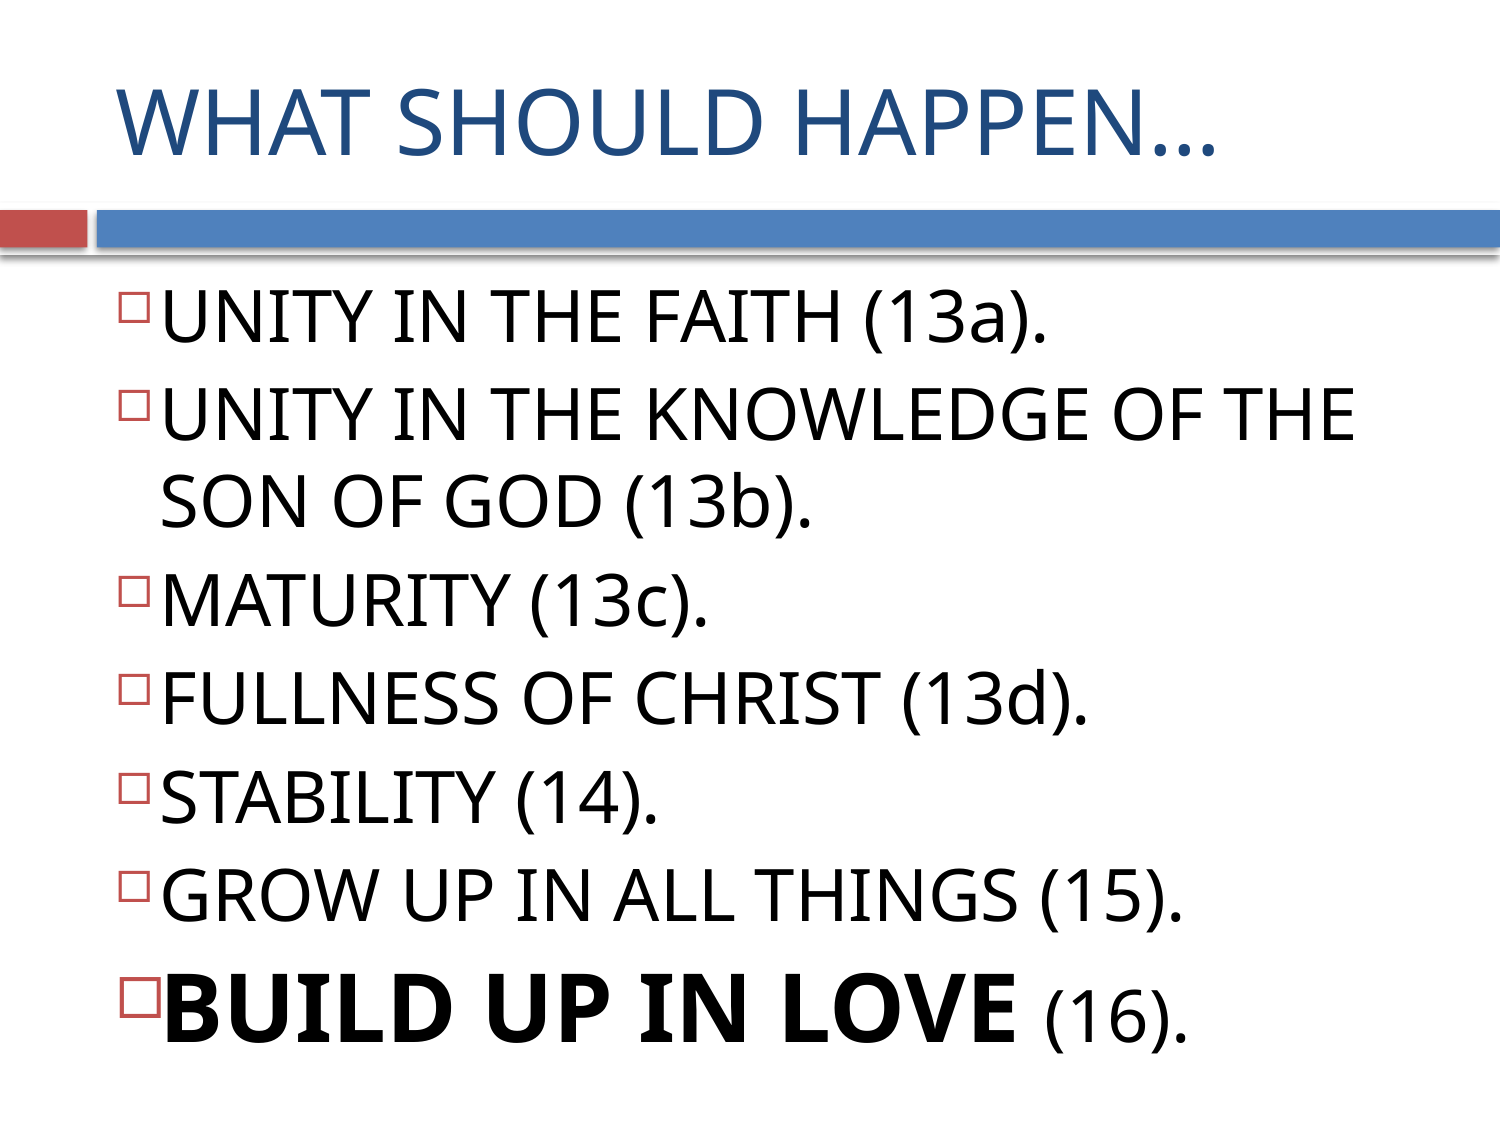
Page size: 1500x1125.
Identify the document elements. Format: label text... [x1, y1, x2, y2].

list UNITY IN THE FAITH (13a). UNITY IN THE KNOWLEDGE OF THE SON OF GOD (13b). MATURITY (13c). FULLNESS OF CHRIST (13d). STABILITY (14). GROW UP IN ALL THINGS (15). BUILD UP IN LOVE (16). [100, 262, 1438, 1075]
title WHAT SHOULD HAPPEN… [100, 37, 1438, 200]
